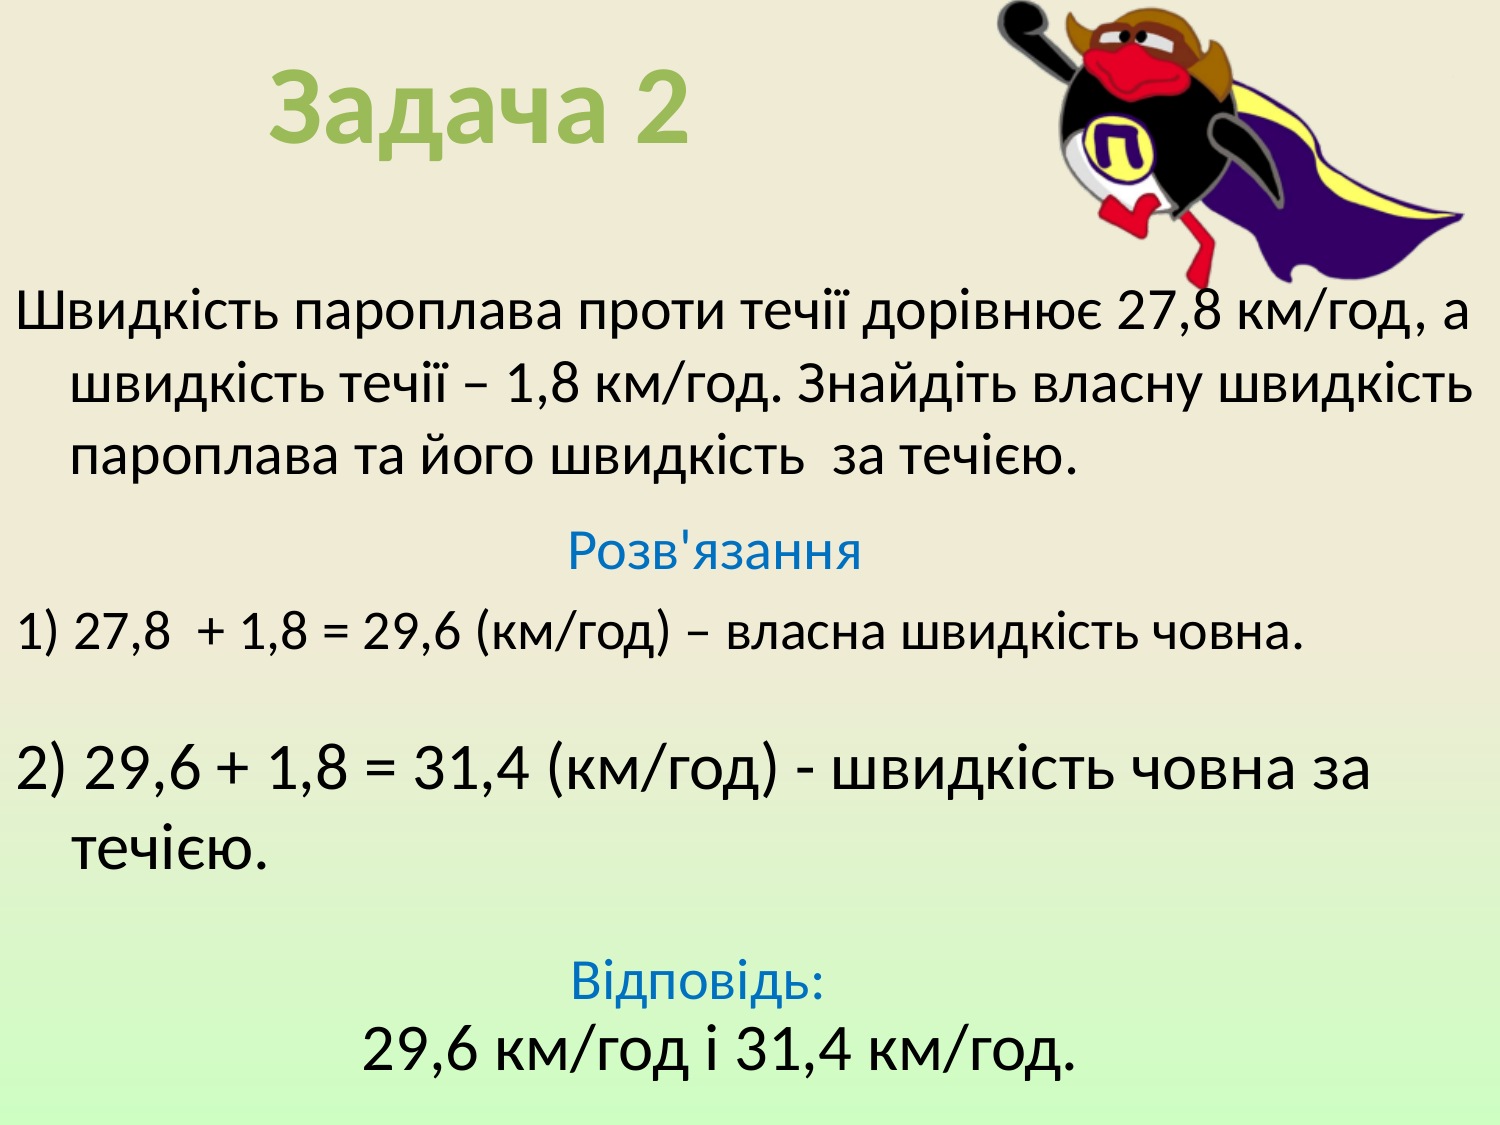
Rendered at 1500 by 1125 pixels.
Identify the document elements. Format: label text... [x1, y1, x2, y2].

text_box 29,6 км/год і 31,4 км/год. [246, 996, 1196, 1102]
text_box Відповідь: [555, 933, 854, 996]
text_box Задача 2 [117, 23, 844, 174]
text_box 1) 27,8 + 1,8 = 29,6 (км/год) – власна швидкість човна. [0, 585, 1500, 715]
picture [995, 0, 1466, 292]
list Швидкість пароплава проти течії дорівнює 27,8 км/год, а швидкість течії – 1,8 км/год. Знайдіть власну швидкість пароплава та його швидкість за течією. [0, 262, 1500, 539]
text_box Розв'язання [552, 503, 892, 585]
text_box 2) 29,6 + 1,8 = 31,4 (км/год) - швидкість човна за течією. [0, 715, 1500, 903]
